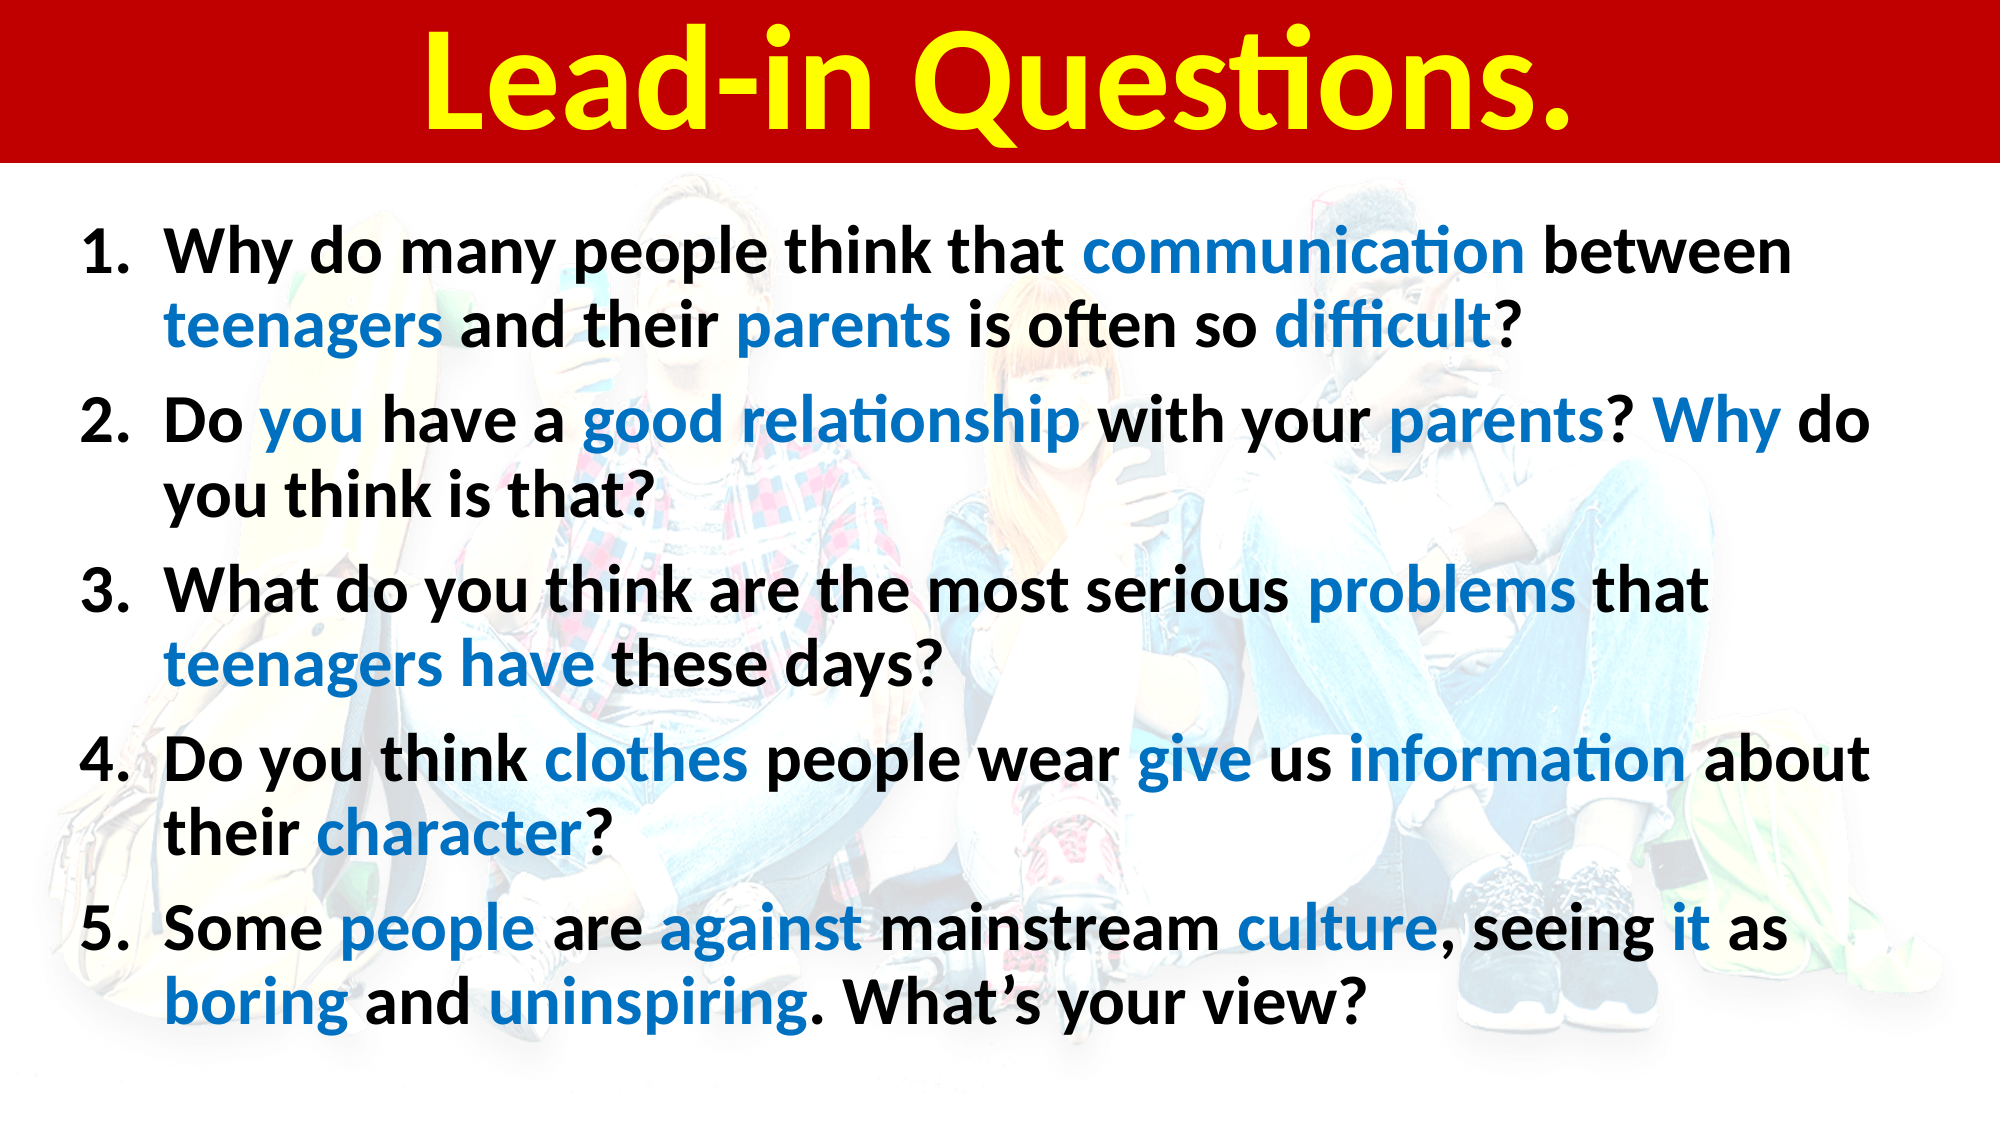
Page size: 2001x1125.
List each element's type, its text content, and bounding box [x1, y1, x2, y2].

title Lead-in Questions. [0, 0, 2000, 137]
picture [0, 137, 2000, 1125]
